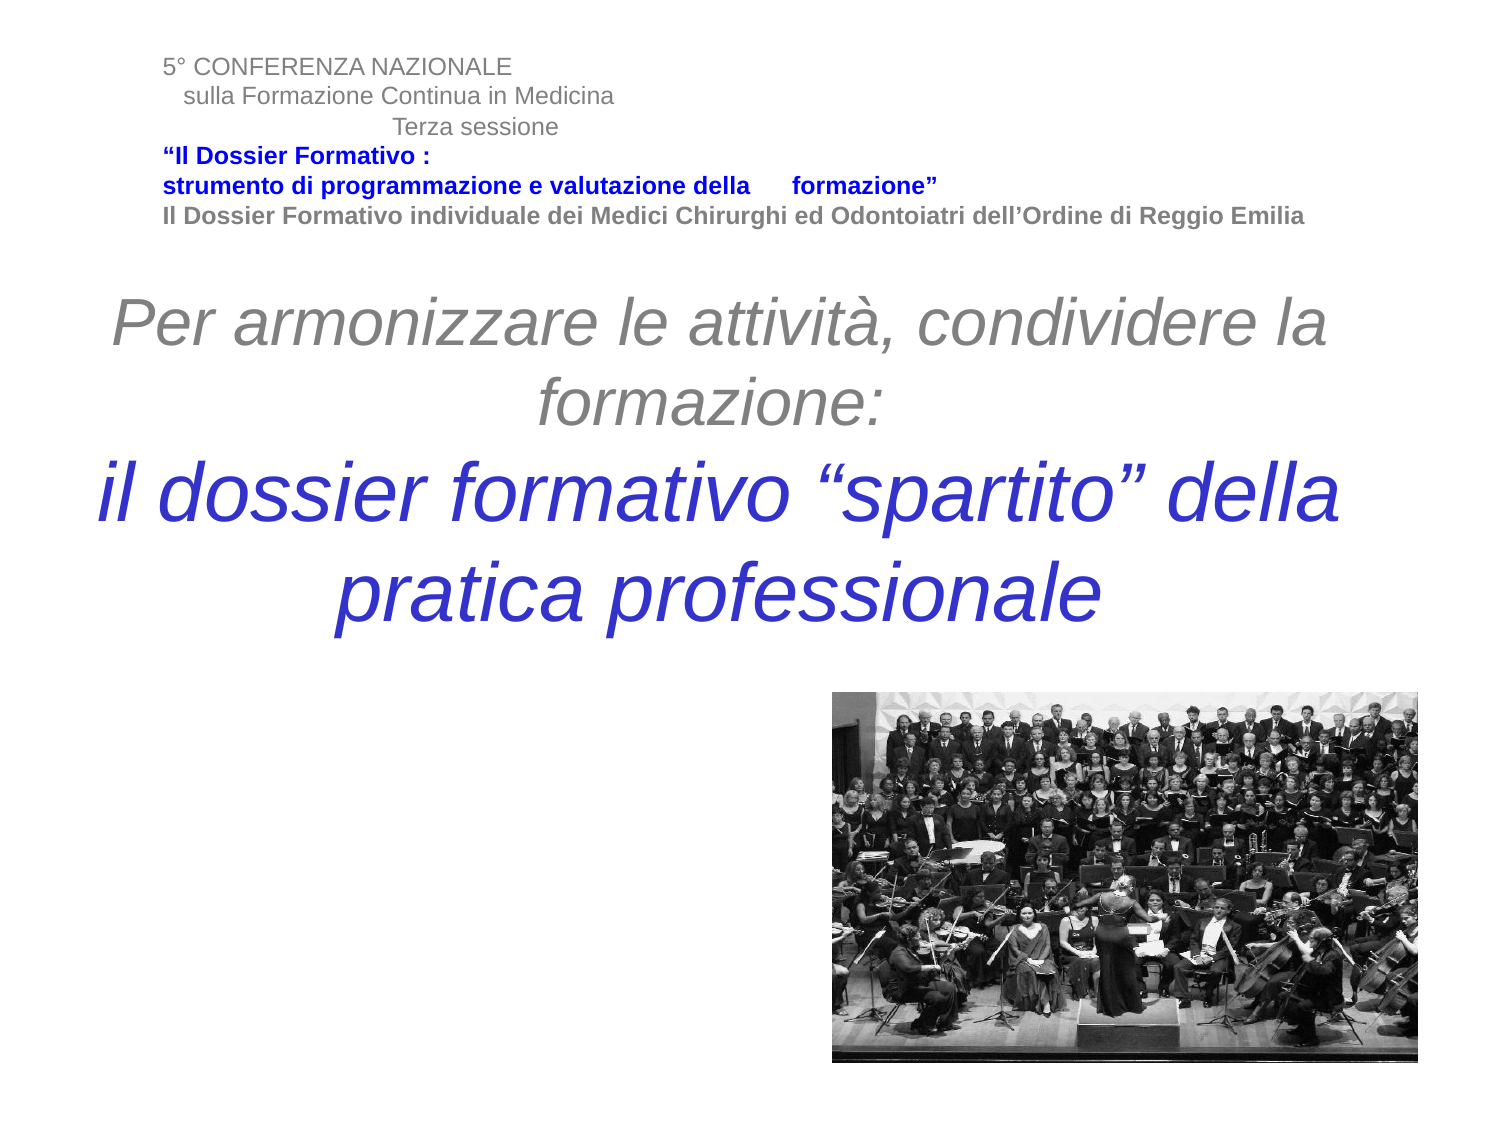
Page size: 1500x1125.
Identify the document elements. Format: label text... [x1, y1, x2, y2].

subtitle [832, 692, 1418, 1063]
title Per armonizzare le attività, condividere la formazione: il dossier formativo “spartito” della pratica professionale [29, 338, 1412, 580]
text_box 5° CONFERENZA NAZIONALE sulla Formazione Continua in Medicina Terza sessione “Il Dossier Formativo : strumento di programmazione e valutazione della formazione” Il Dossier Formativo individuale dei Medici Chirurghi ed Odontoiatri dell’Ordine di Reggio Emilia [147, 42, 1323, 267]
